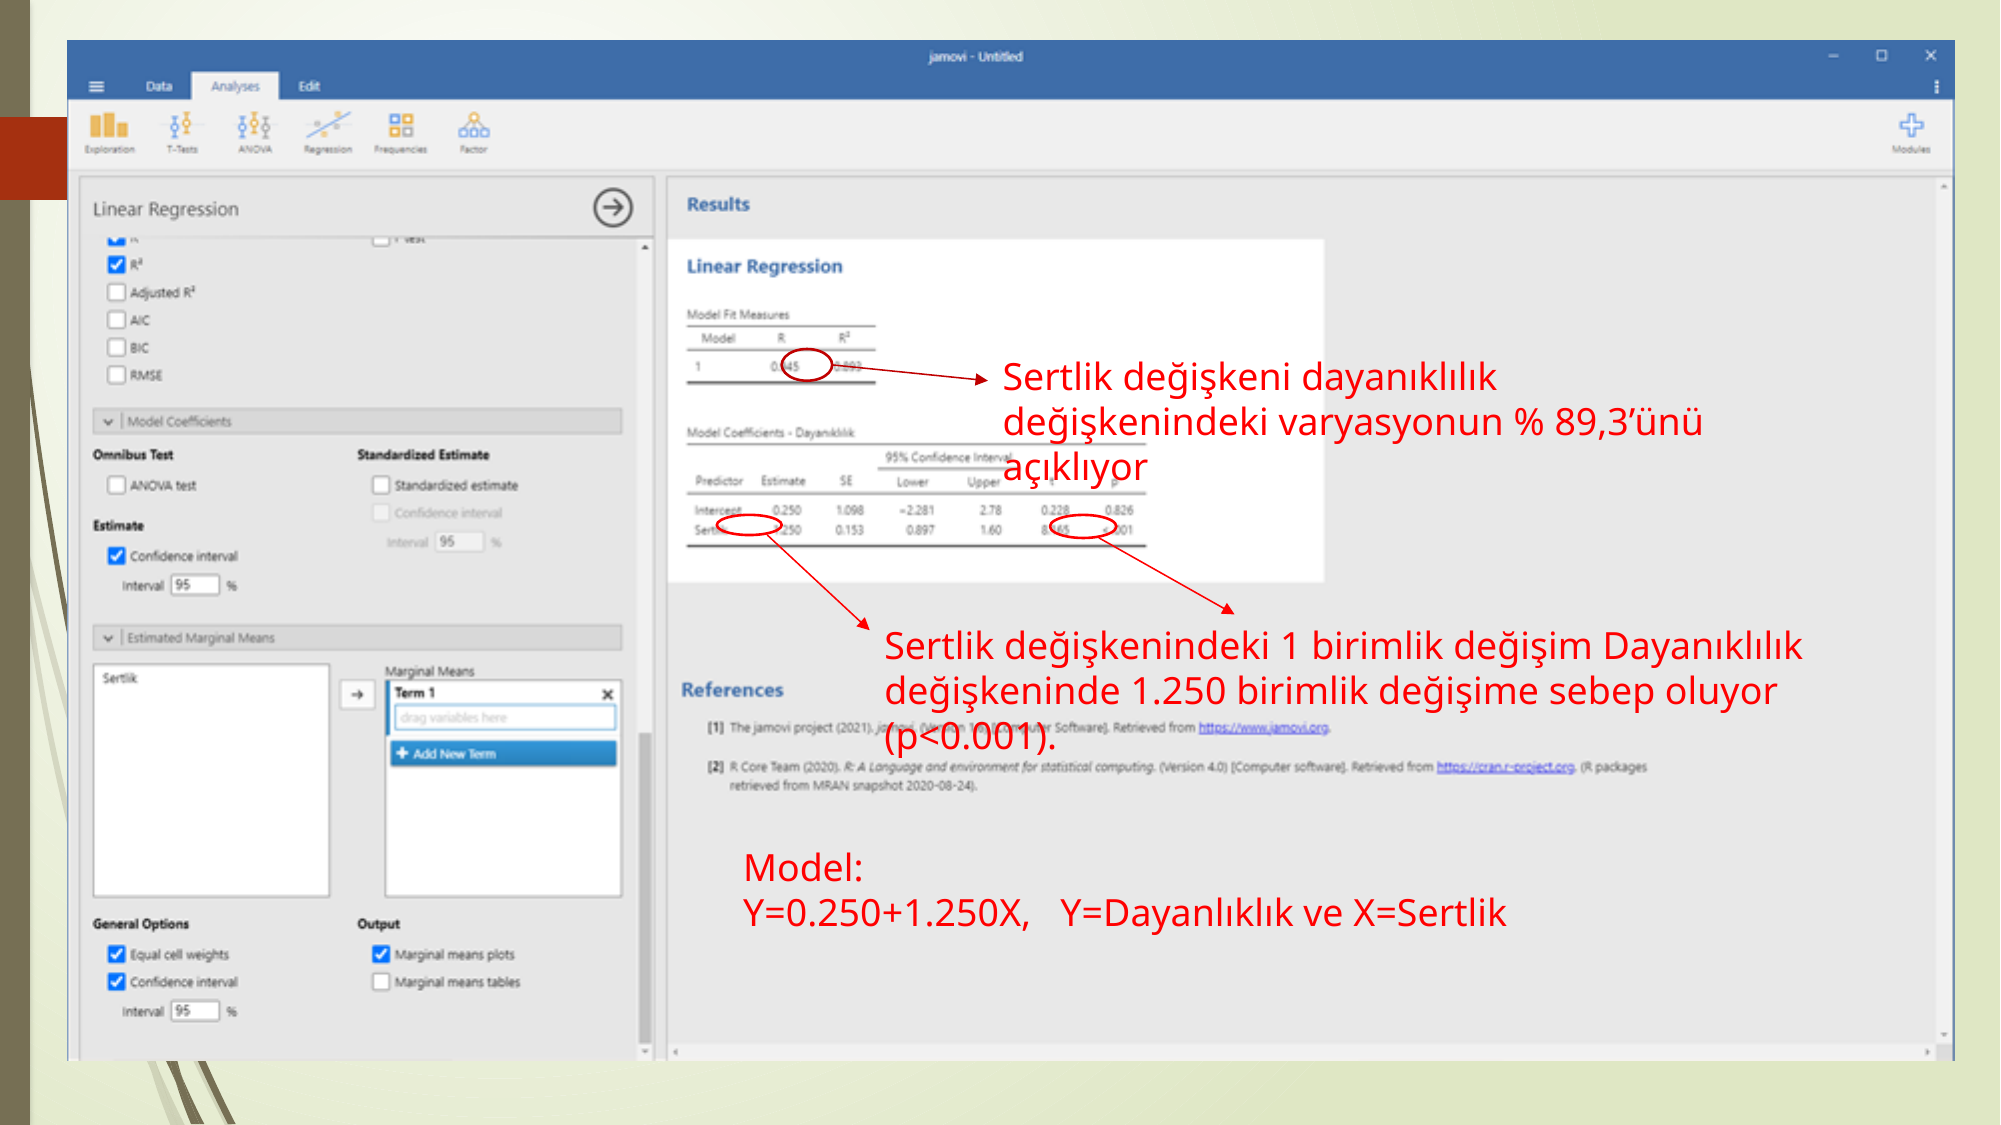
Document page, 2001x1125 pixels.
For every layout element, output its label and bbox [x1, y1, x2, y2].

text_box [1098, 537, 1235, 615]
text_box [766, 534, 870, 631]
picture [67, 40, 1955, 1062]
text_box [831, 364, 989, 381]
